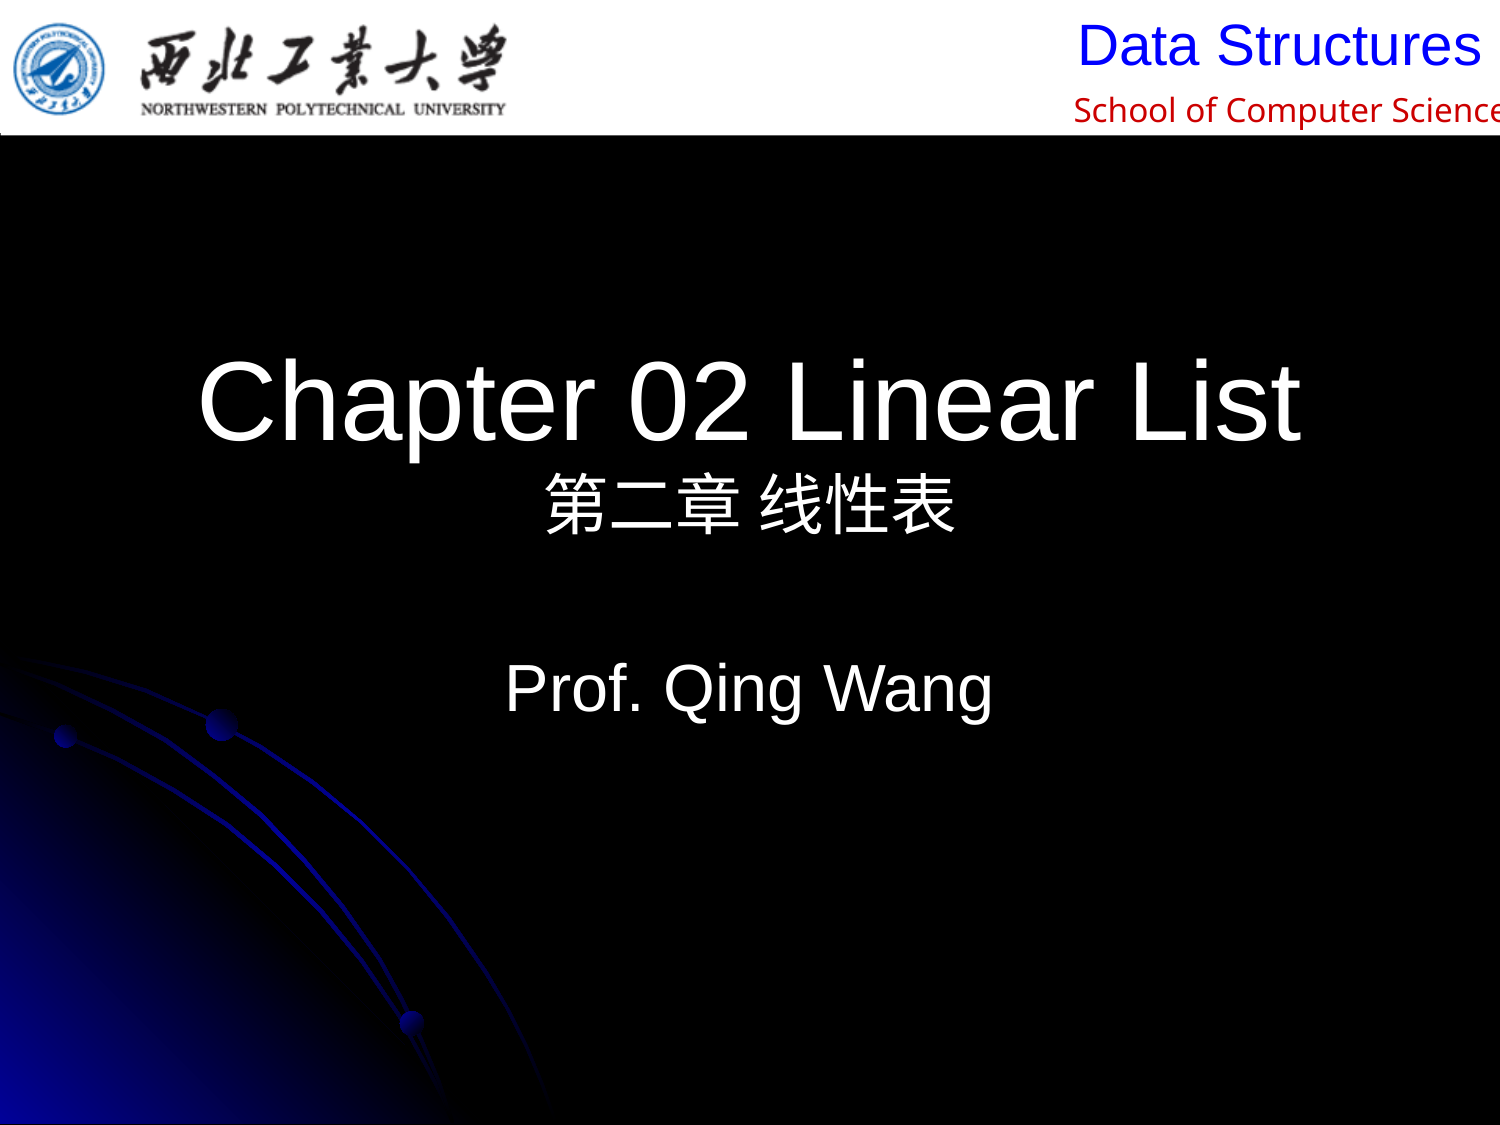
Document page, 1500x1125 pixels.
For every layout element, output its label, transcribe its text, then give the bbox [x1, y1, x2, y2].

picture [0, 0, 513, 133]
title Chapter 02 Linear List 第二章 线性表 [112, 307, 1388, 563]
subtitle Prof. Qing Wang [225, 637, 1275, 925]
